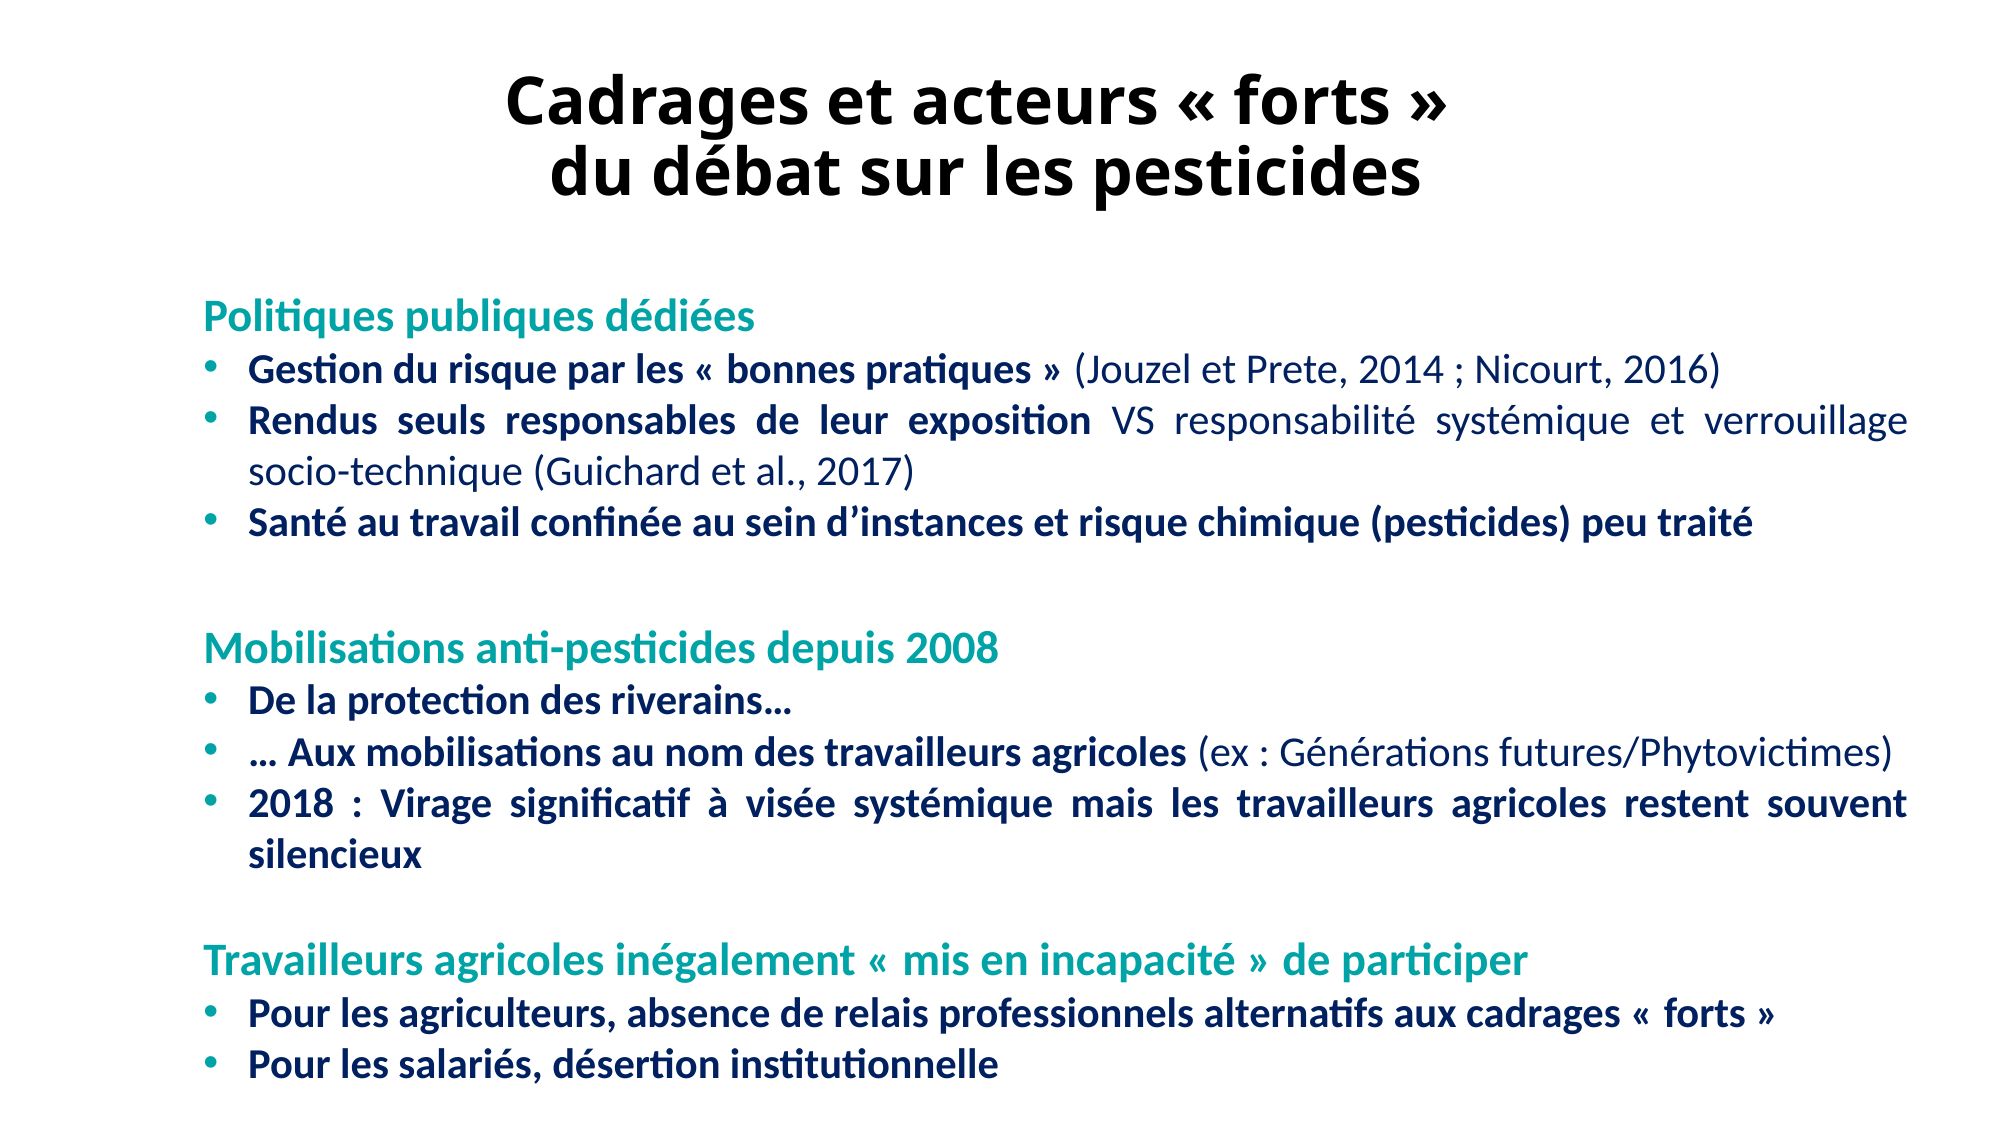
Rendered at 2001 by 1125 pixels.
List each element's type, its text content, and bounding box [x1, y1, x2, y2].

title Cadrages et acteurs « forts » du débat sur les pesticides [137, 59, 1835, 218]
list Politiques publiques dédiées Gestion du risque par les « bonnes pratiques » (Jouzel et Prete, 2014 ; Nicourt, 2016) Rendus seuls responsables de leur exposition VS responsabilité systémique et verrouillage socio-technique (Guichard et al., 2017) Santé au travail confinée au sein d’instances et risque chimique (pesticides) peu traité Mobilisations anti-pesticides depuis 2008 De la protection des riverains… … Aux mobilisations au nom des travailleurs agricoles (ex : Générations futures/Phytovictimes) 2018 : Virage significatif à visée systémique mais les travailleurs agricoles restent souvent silencieux Travailleurs agricoles inégalement « mis en incapacité » de participer Pour les agriculteurs, absence de relais professionnels alternatifs aux cadrages « forts » Pour les salariés, désertion institutionnelle [188, 277, 1924, 1096]
